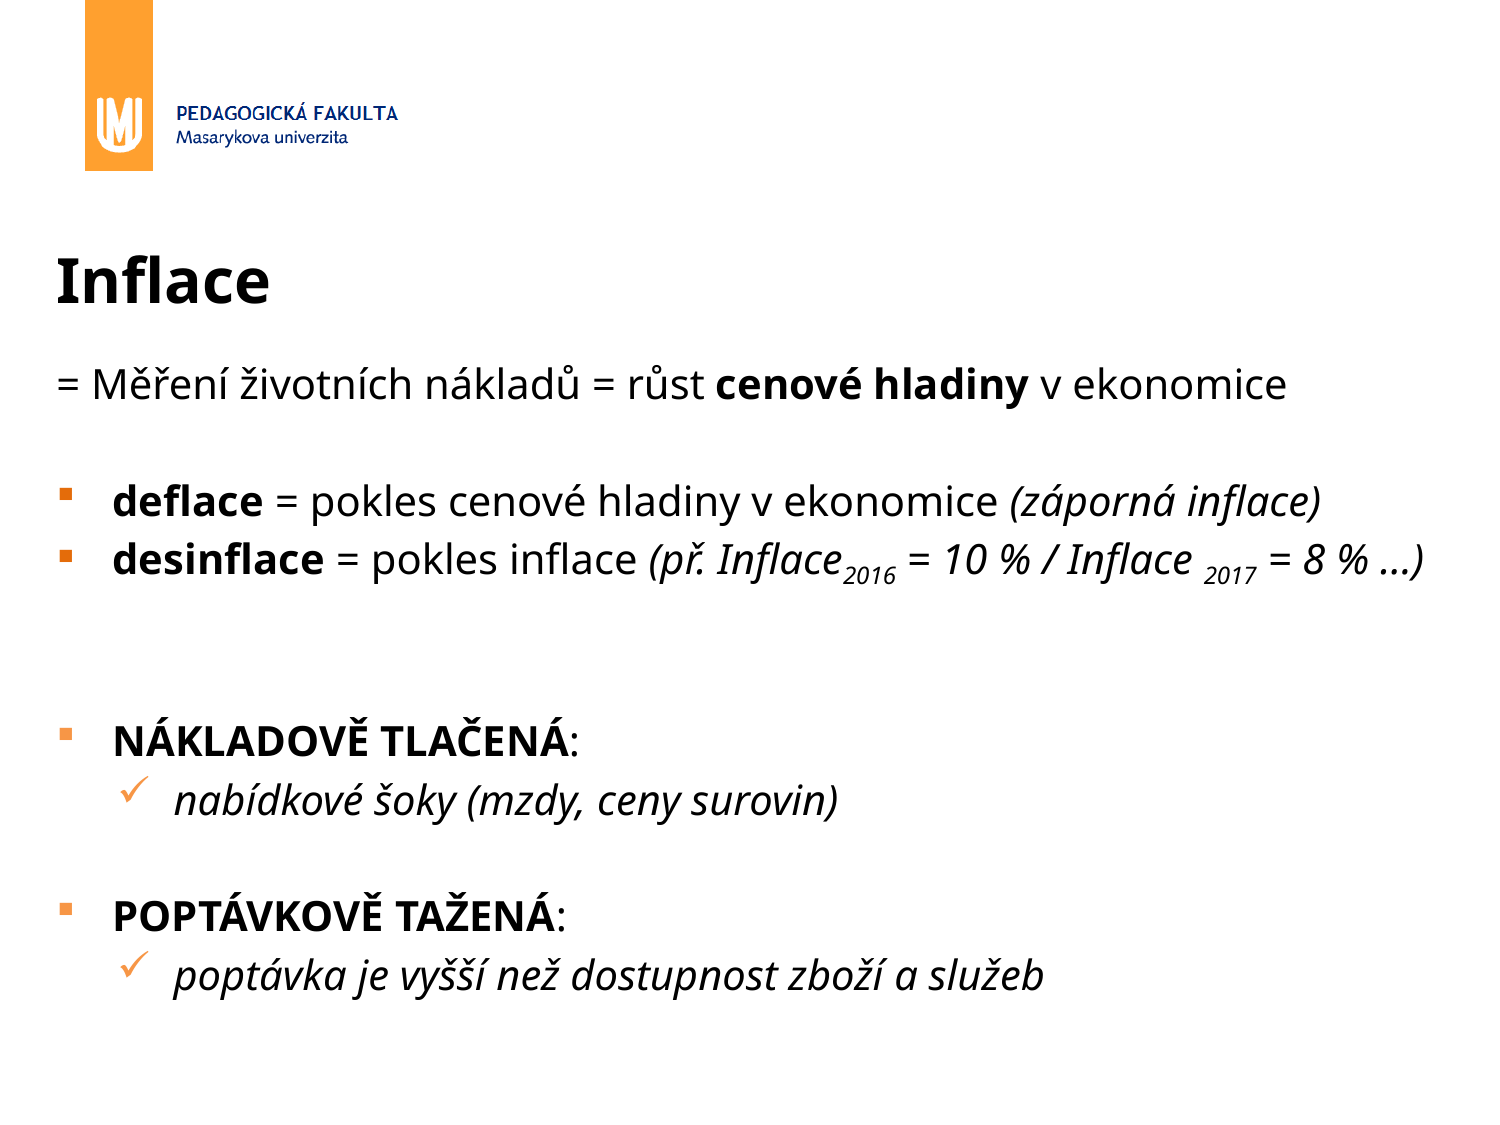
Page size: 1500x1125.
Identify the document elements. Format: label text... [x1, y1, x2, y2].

text_box = Měření životních nákladů = růst cenové hladiny v ekonomice deflace = pokles cenové hladiny v ekonomice (záporná inflace) desinflace = pokles inflace (př. Inflace2016 = 10 % / Inflace 2017 = 8 % …) NÁKLADOVĚ TLAČENÁ: nabídkové šoky (mzdy, ceny surovin) POPTÁVKOVĚ TAŽENÁ: poptávka je vyšší než dostupnost zboží a služeb [41, 349, 1459, 1083]
title Inflace [41, 219, 1459, 337]
picture [0, 0, 457, 178]
